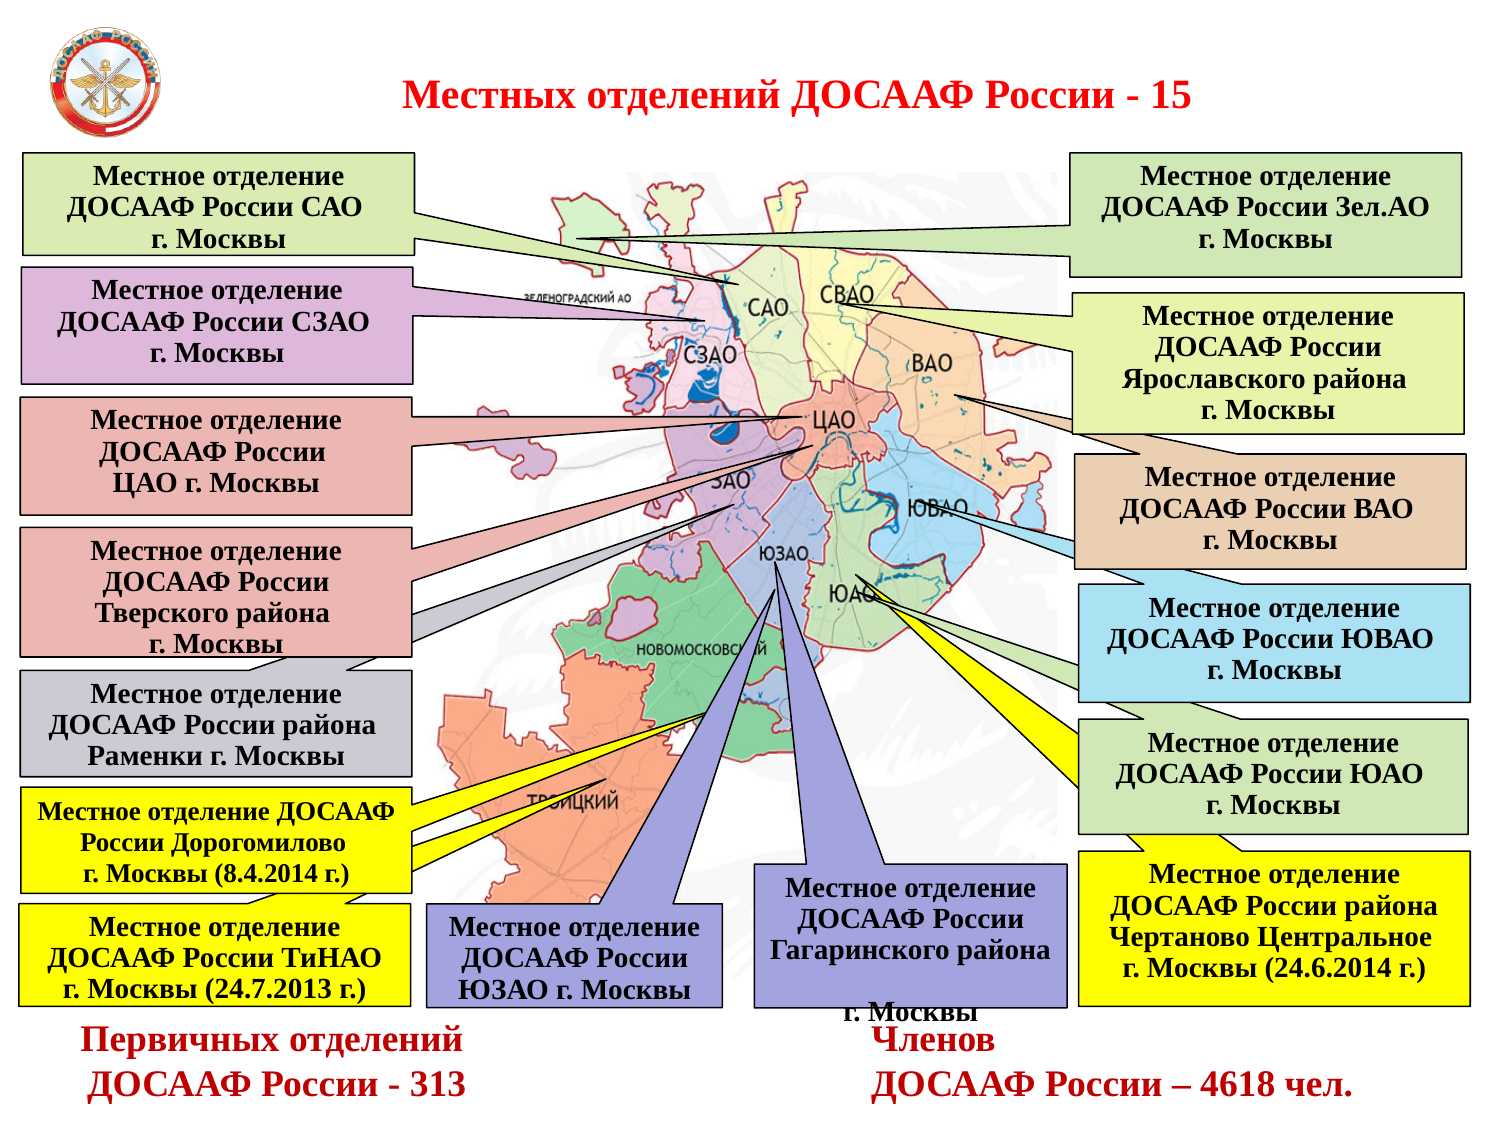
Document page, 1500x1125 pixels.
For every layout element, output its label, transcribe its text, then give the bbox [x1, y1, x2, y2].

text_box Местное отделение ДОСААФ России ВАО г. Москвы [1074, 435, 1467, 570]
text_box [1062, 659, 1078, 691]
text_box Местных отделений ДОСААФ России - 15 [265, 59, 1329, 125]
text_box Местное отделение ДОСААФ России района Чертаново Центральное г. Москвы (24.6.2014 г.) [1078, 835, 1471, 1007]
text_box Местное отделение ДОСААФ России ЮВАО г. Москвы [1078, 570, 1471, 703]
text_box Местное отделение ДОСААФ России СЗАО г. Москвы [21, 267, 425, 385]
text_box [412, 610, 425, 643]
text_box Местное отделение ДОСААФ России Гагаринского района г. Москвы [754, 864, 1068, 1008]
text_box Местное отделение ДОСААФ России САО г. Москвы [22, 152, 425, 256]
text_box Местное отделение ДОСААФ России района Раменки г. Москвы [20, 657, 412, 777]
picture [430, 172, 1058, 987]
text_box Членов ДОСААФ России – 4618 чел. [856, 1006, 1436, 1112]
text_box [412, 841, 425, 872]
text_box Местное отделение ДОСААФ России Зел.АО г. Москвы [1062, 152, 1462, 278]
text_box Местное отделение ДОСААФ России ЮЗАО г. Москвы [426, 989, 723, 1008]
text_box Местное отделение ДОСААФ России ЦАО г. Москвы [20, 397, 425, 516]
text_box Местное отделение ДОСААФ России Дорогомилово г. Москвы (8.4.2014 г.) [20, 787, 425, 894]
text_box Местное отделение ДОСААФ России ЮАО г. Москвы [1078, 703, 1469, 835]
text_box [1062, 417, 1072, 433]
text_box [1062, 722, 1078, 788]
text_box Первичных отделений ДОСААФ России - 313 [16, 1006, 538, 1112]
text_box Местное отделение ДОСААФ России ТиНАО г. Москвы (24.7.2013 г.) [18, 894, 411, 1006]
text_box Местное отделение ДОСААФ России Тверского района г. Москвы [20, 527, 425, 657]
picture [46, 23, 165, 141]
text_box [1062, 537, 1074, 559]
text_box Местное отделение ДОСААФ России Ярославского района г. Москвы [1062, 292, 1465, 435]
